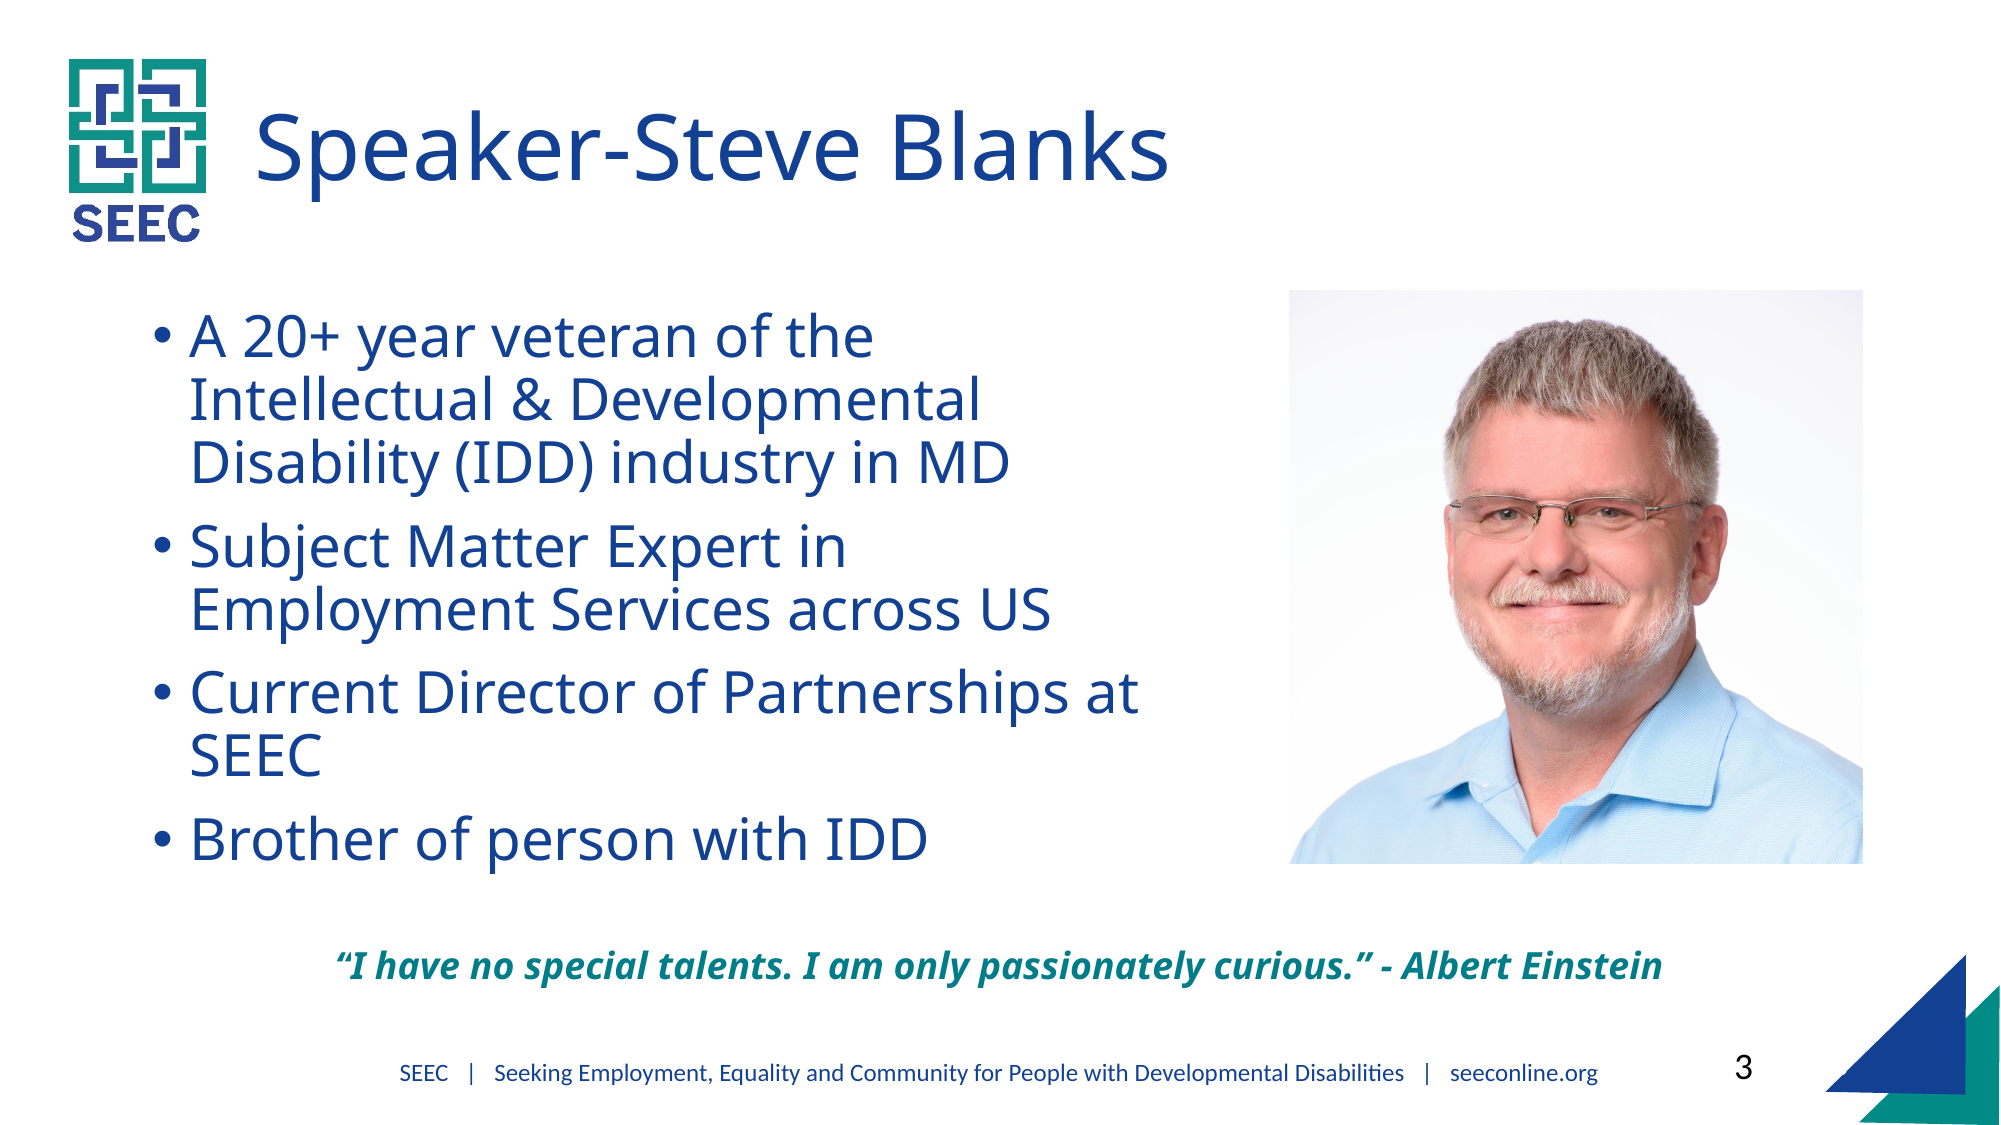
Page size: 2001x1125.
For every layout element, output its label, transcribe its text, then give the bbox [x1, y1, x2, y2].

list A 20+ year veteran of the Intellectual & Developmental Disability (IDD) industry in MD Subject Matter Expert in Employment Services across US Current Director of Partnerships at SEEC Brother of person with IDD [137, 299, 1185, 1014]
picture [69, 59, 206, 242]
slide_number 3 [1719, 1034, 1808, 1095]
picture [1289, 290, 1863, 864]
text_box “I have no special talents. I am only passionately curious.” - Albert Einstein [319, 934, 1680, 995]
title Speaker-Steve Blanks [239, 42, 1863, 260]
